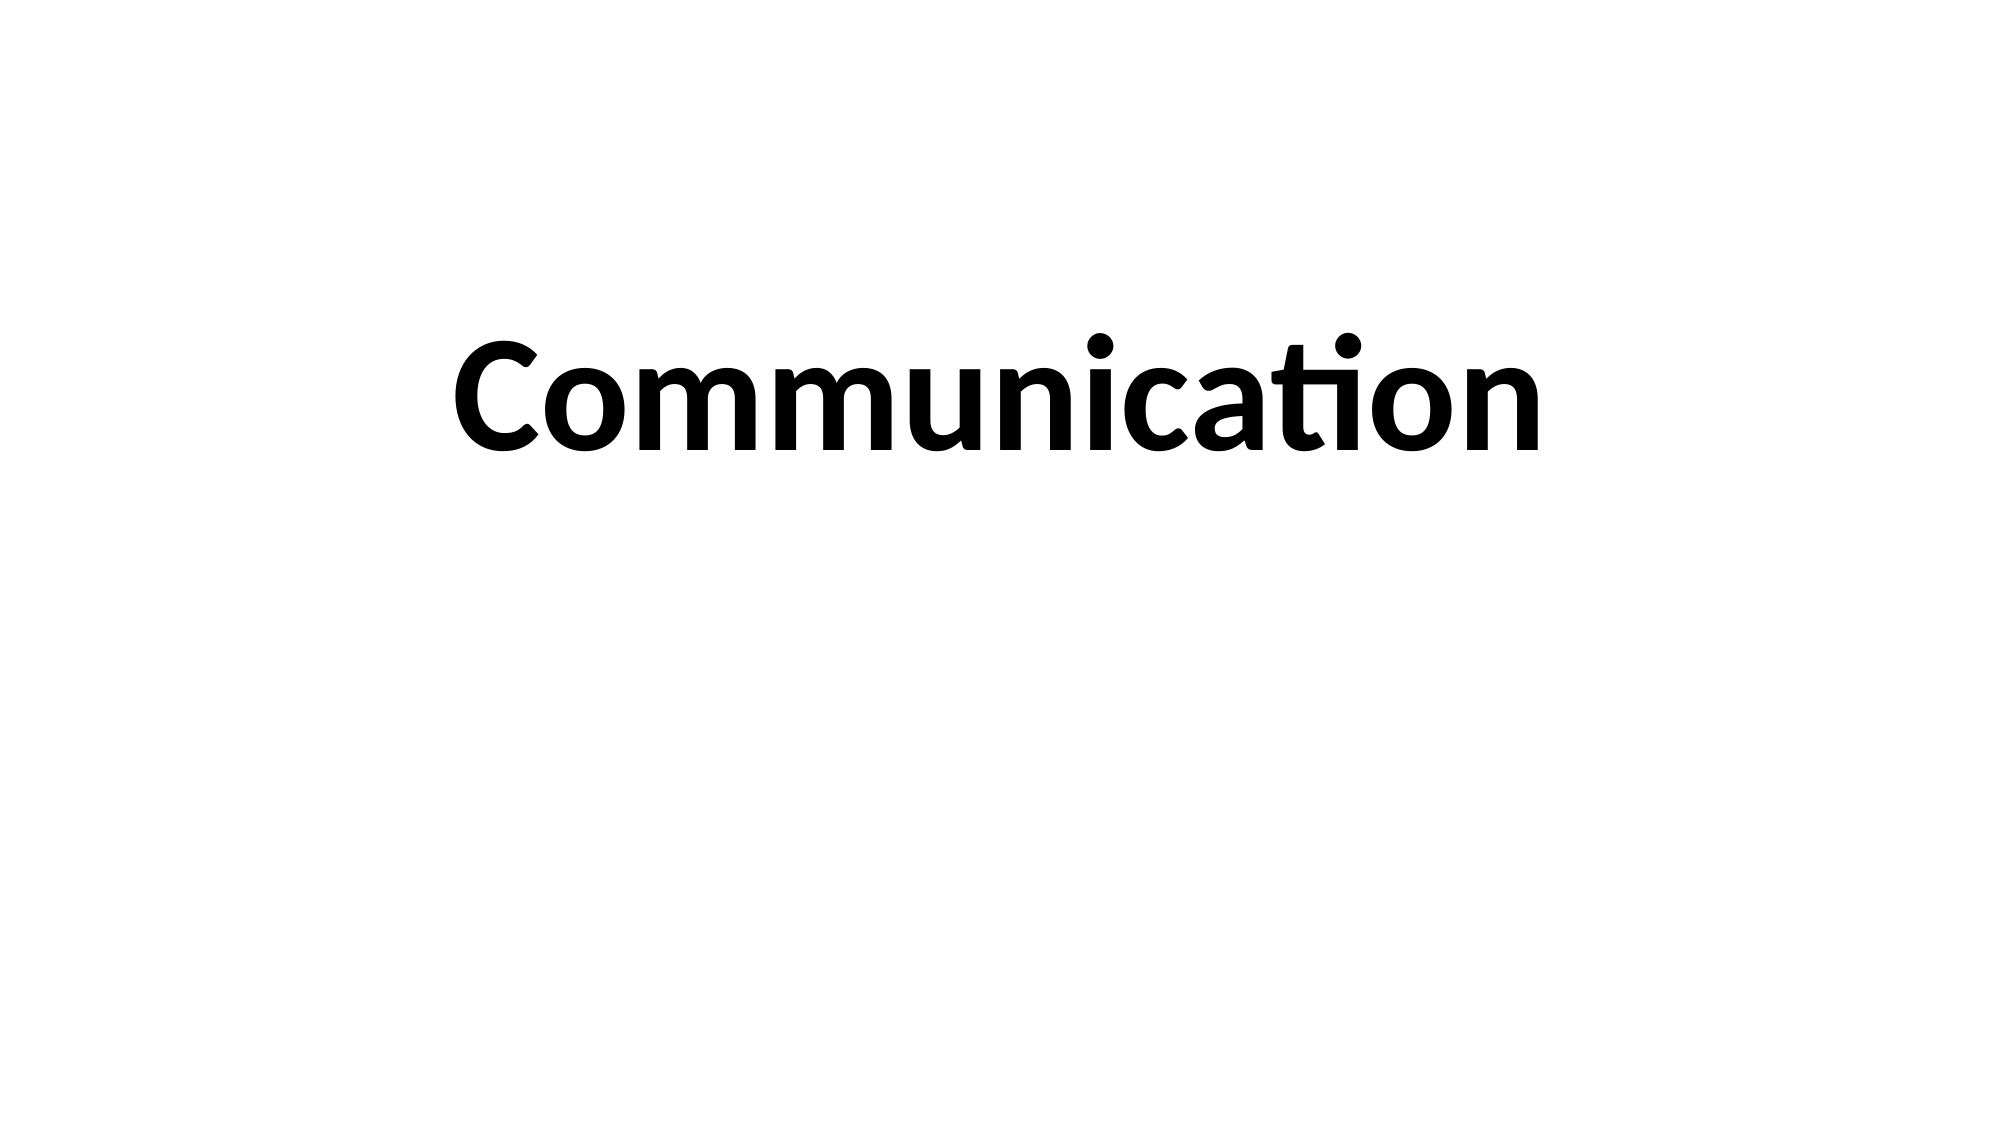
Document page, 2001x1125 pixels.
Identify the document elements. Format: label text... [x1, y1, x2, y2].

list Communication [137, 299, 1863, 1014]
